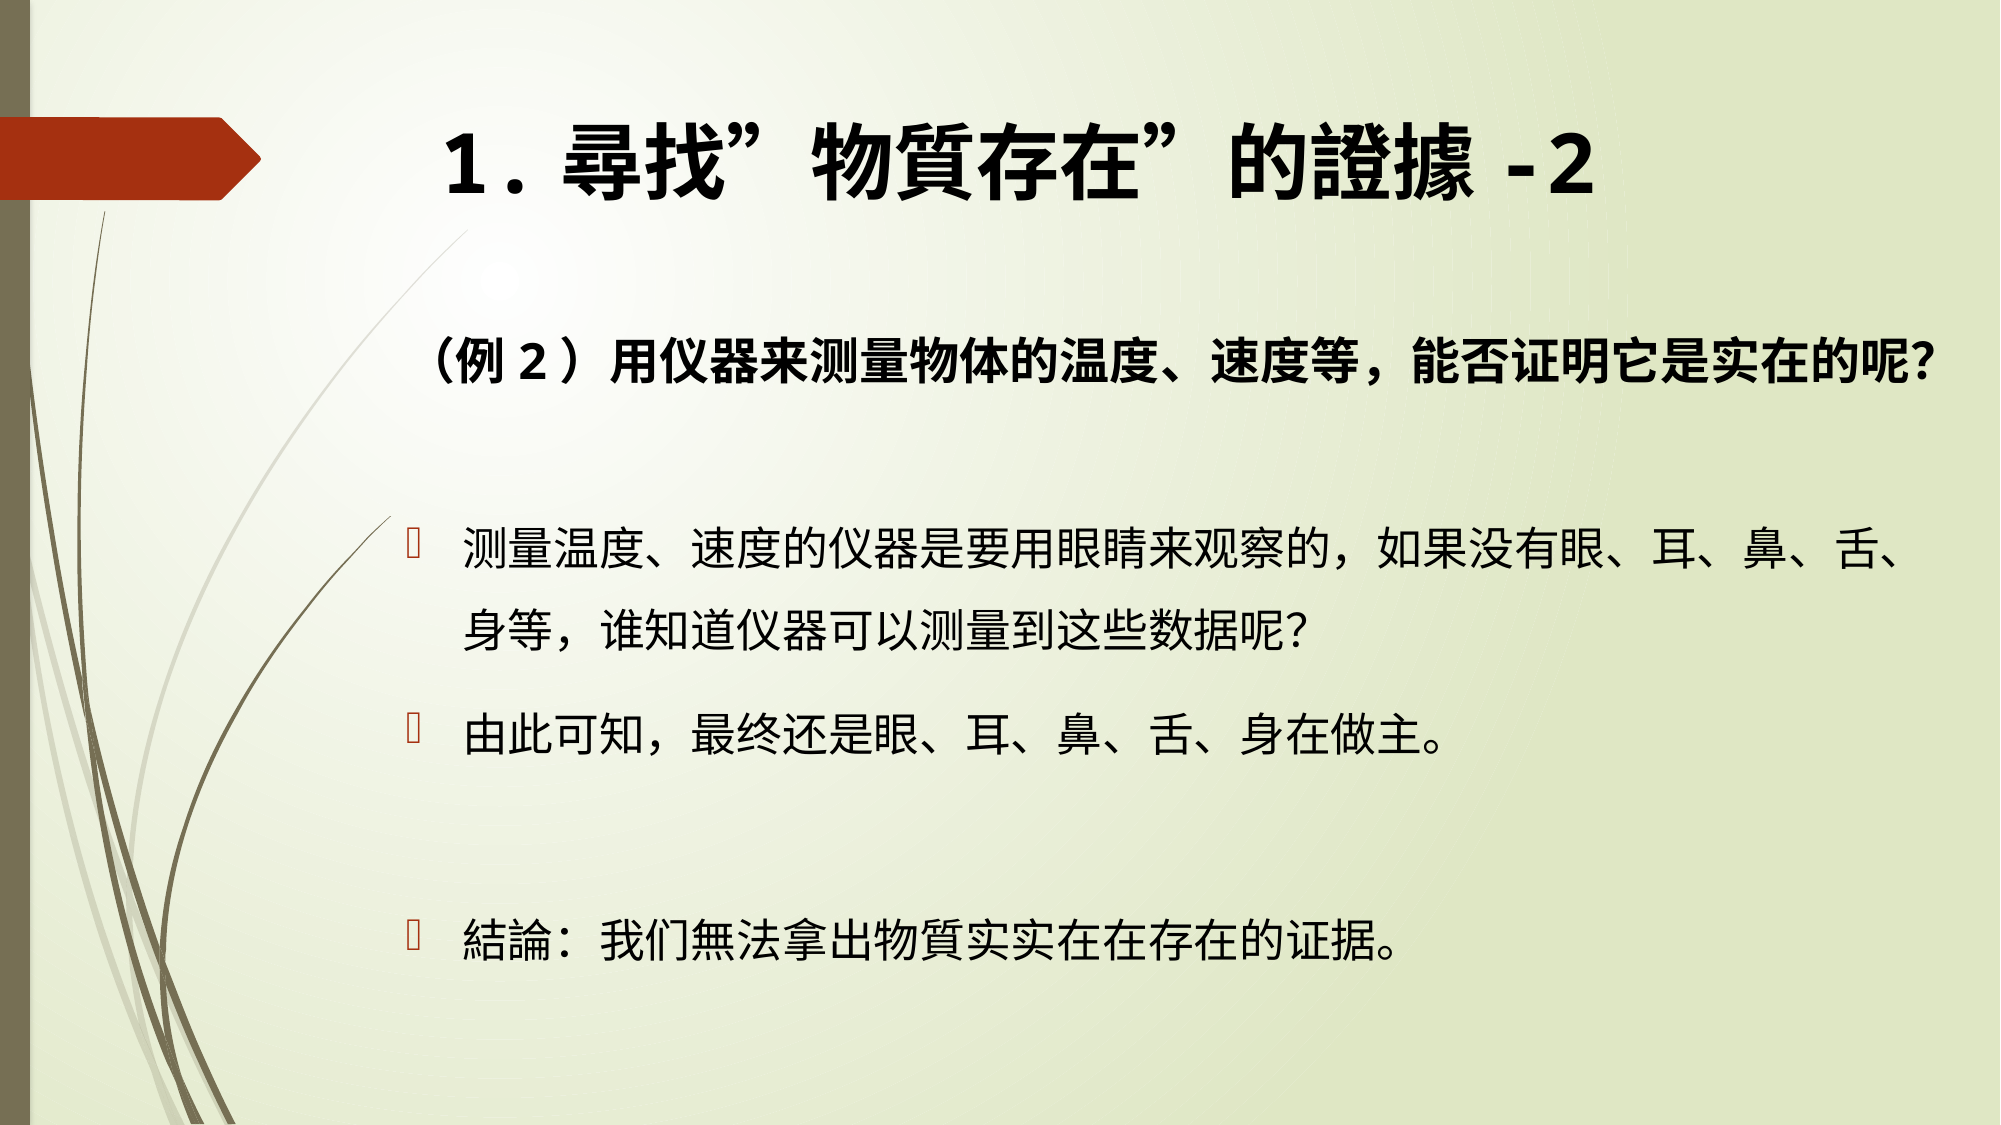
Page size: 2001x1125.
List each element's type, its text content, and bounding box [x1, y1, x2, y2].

title 1.尋找”物質存在”的證據-2 [425, 102, 1888, 291]
list （例2）用仪器来测量物体的温度、速度等，能否证明它是实在的呢？ 测量温度、速度的仪器是要用眼睛来观察的，如果没有眼、耳、鼻、舌、身等，谁知道仪器可以测量到这些数据呢？ 由此可知，最终还是眼、耳、鼻、舌、身在做主。 結論：我们無法拿出物質实实在在存在的证据。 [390, 291, 1963, 1084]
